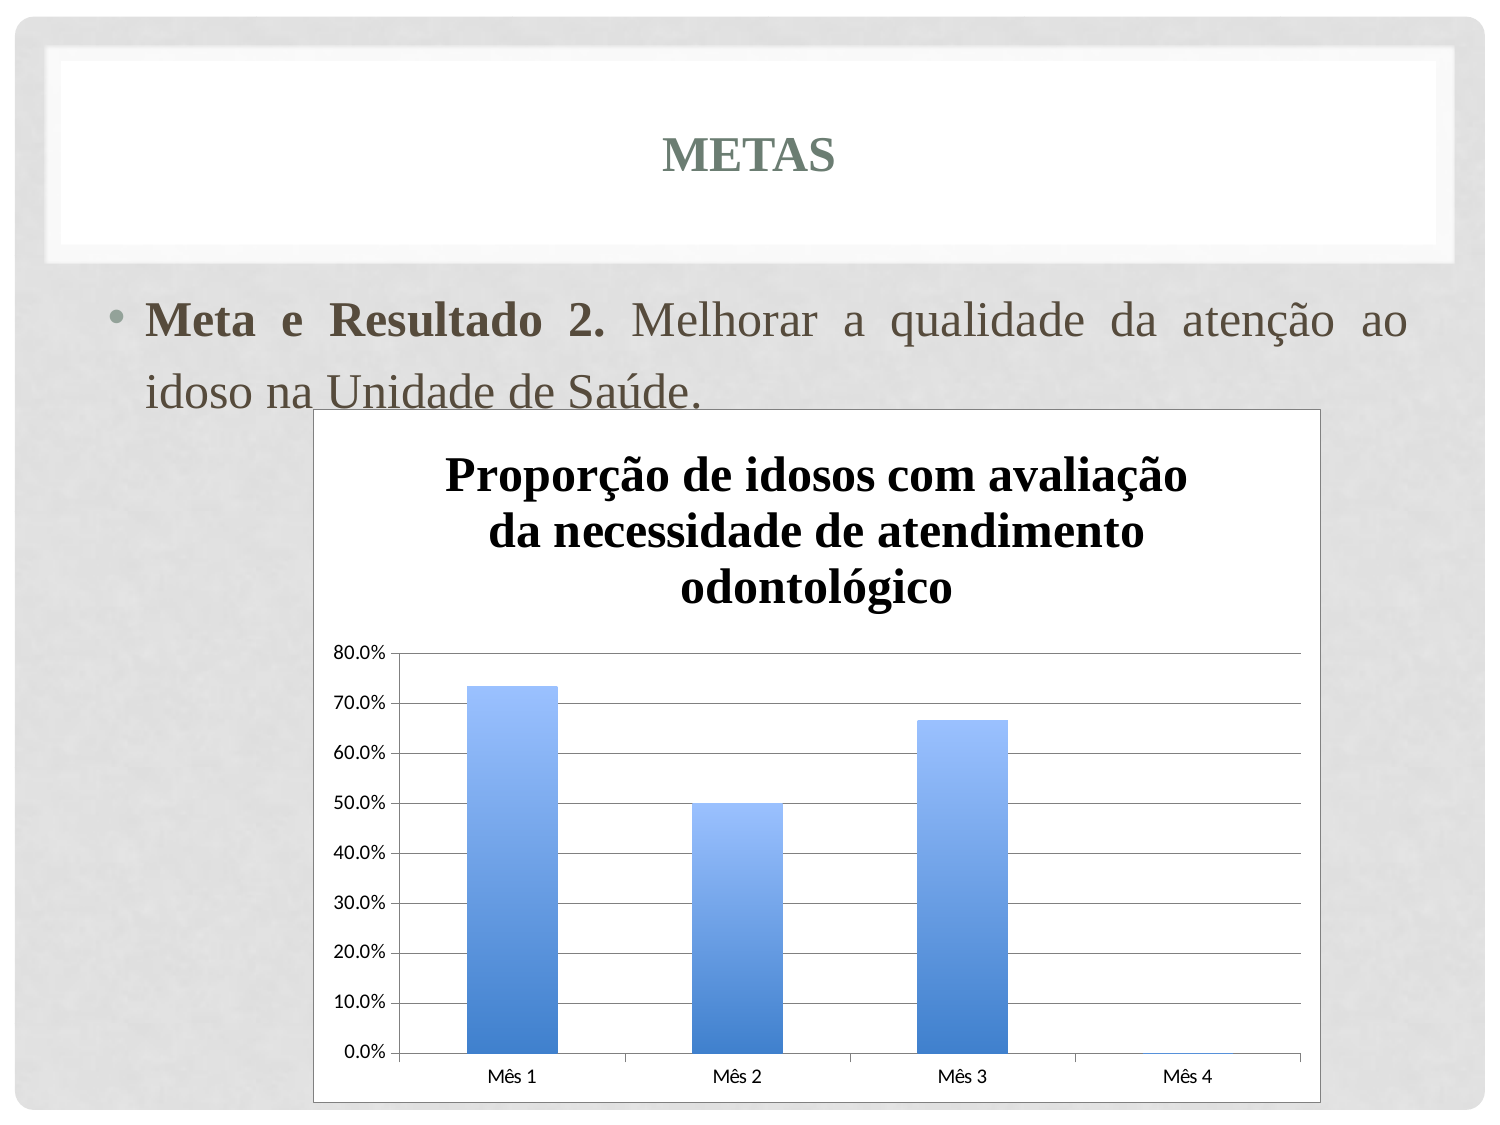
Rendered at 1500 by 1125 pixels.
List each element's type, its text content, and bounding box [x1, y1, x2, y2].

list Meta e Resultado 2. Melhorar a qualidade da atenção ao idoso na Unidade de Saúde. [74, 267, 1425, 436]
text_box mETAS [71, 66, 1427, 237]
chart [312, 408, 1322, 1103]
